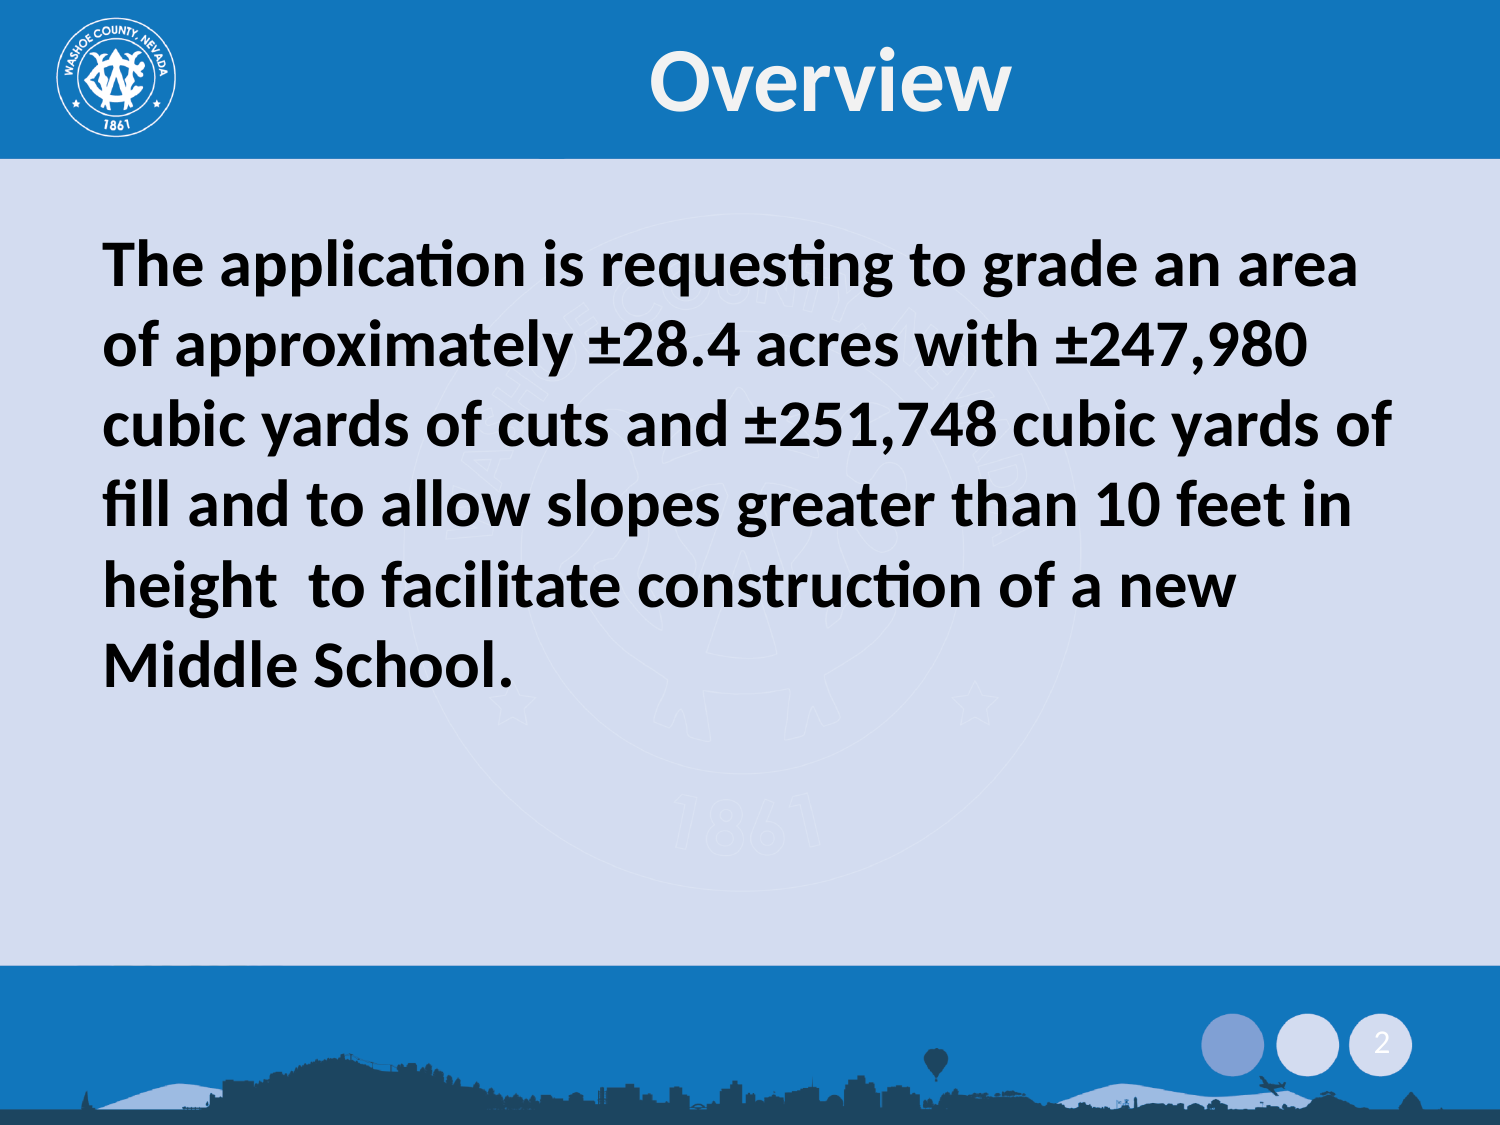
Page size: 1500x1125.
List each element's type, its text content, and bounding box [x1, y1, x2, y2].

list The application is requesting to grade an area of approximately ±28.4 acres with ±247,980 cubic yards of cuts and ±251,748 cubic yards of fill and to allow slopes greater than 10 feet in height to facilitate construction of a new Middle School. [87, 212, 1413, 950]
picture [0, 0, 1500, 1125]
title Overview [200, 12, 1463, 138]
